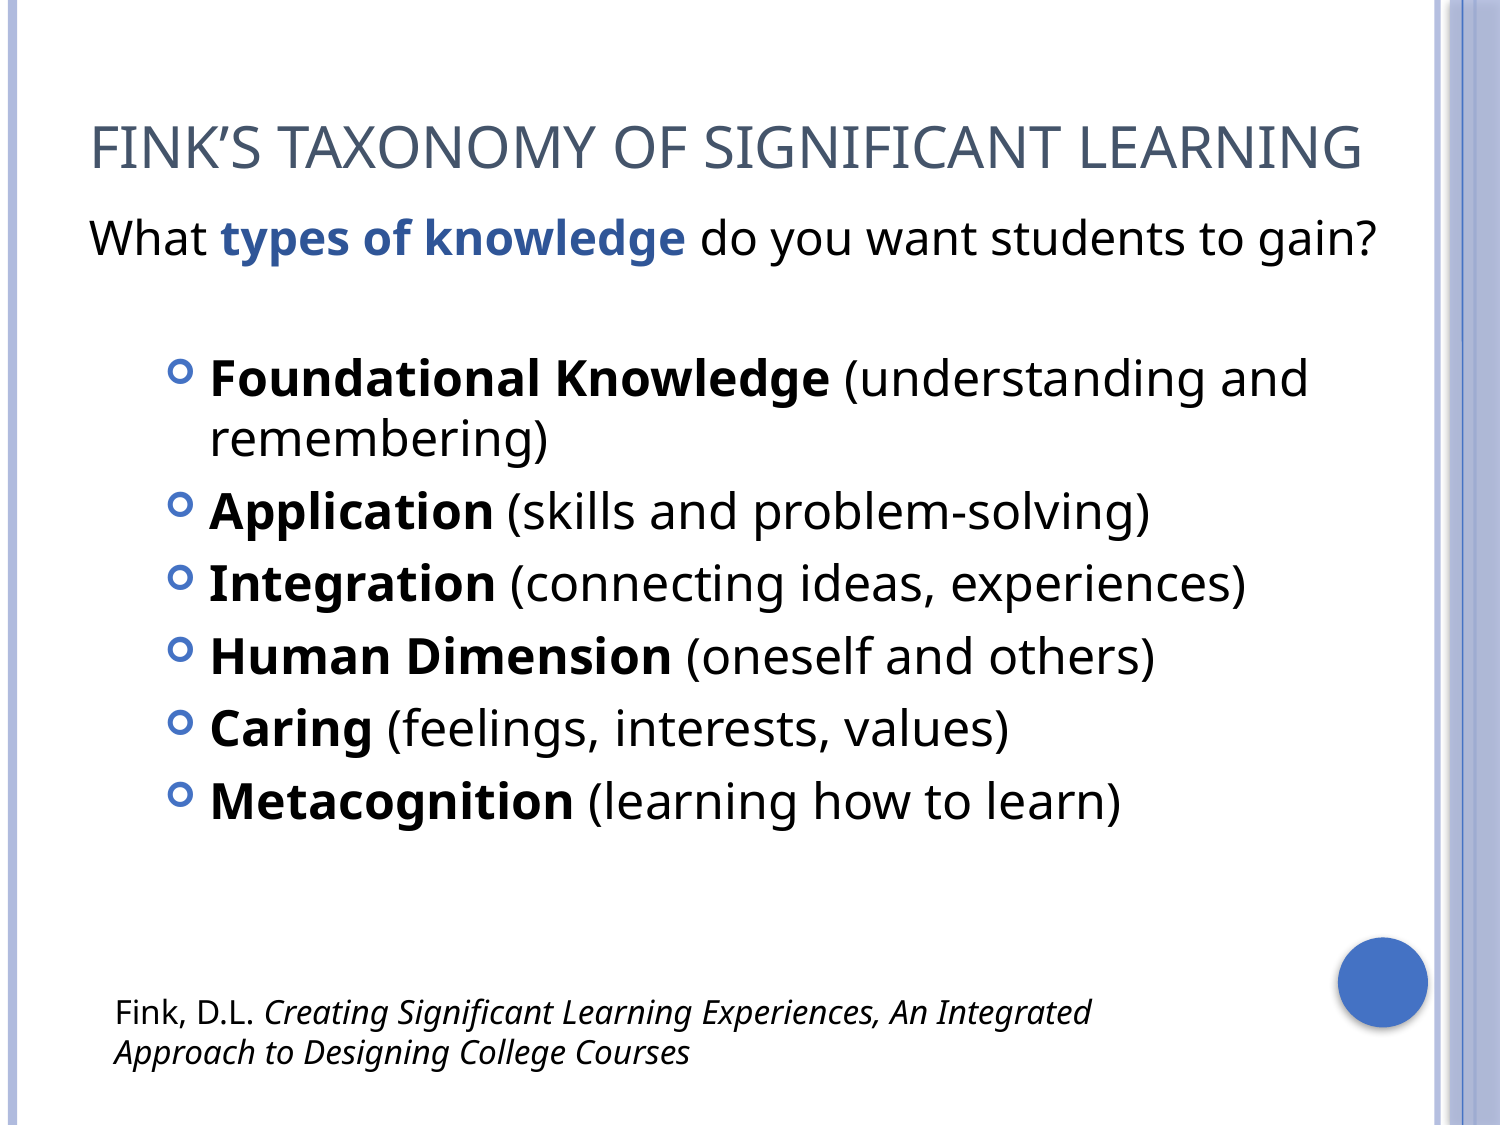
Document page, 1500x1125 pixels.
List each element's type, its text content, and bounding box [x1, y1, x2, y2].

title Fink’s Taxonomy of Significant Learning [75, 45, 1400, 188]
list Foundational Knowledge (understanding and remembering) Application (skills and problem-solving) Integration (connecting ideas, experiences) Human Dimension (oneself and others) Caring (feelings, interests, values) Metacognition (learning how to learn) [150, 339, 1350, 858]
text_box What types of knowledge do you want students to gain? [74, 200, 1400, 318]
text_box Fink, D.L. Creating Significant Learning Experiences, An Integrated Approach to Designing College Courses [99, 983, 1172, 1079]
